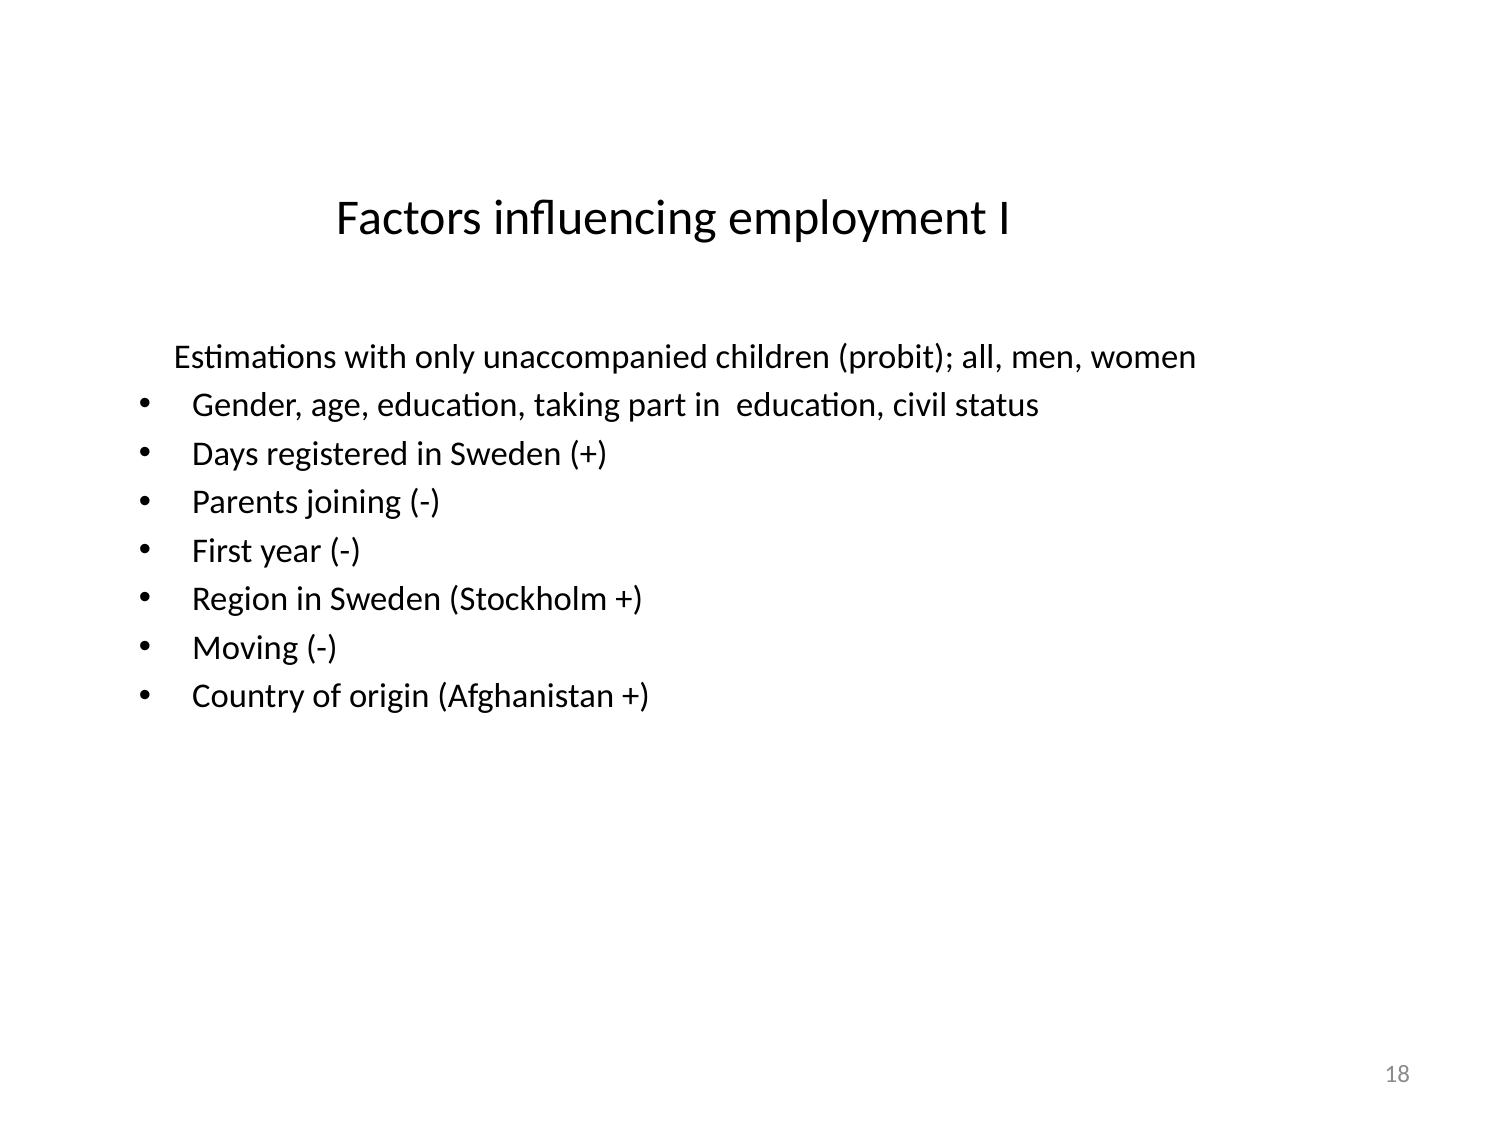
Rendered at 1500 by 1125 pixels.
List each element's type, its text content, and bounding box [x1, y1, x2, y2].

title Factors influencing employment I [112, 148, 1236, 280]
list Estimations with only unaccompanied children (probit); all, men, women Gender, age, education, taking part in education, civil status Days registered in Sweden (+) Parents joining (-) First year (-) Region in Sweden (Stockholm +) Moving (-) Country of origin (Afghanistan +) [123, 326, 1248, 1019]
slide_number 18 [1074, 1042, 1425, 1103]
